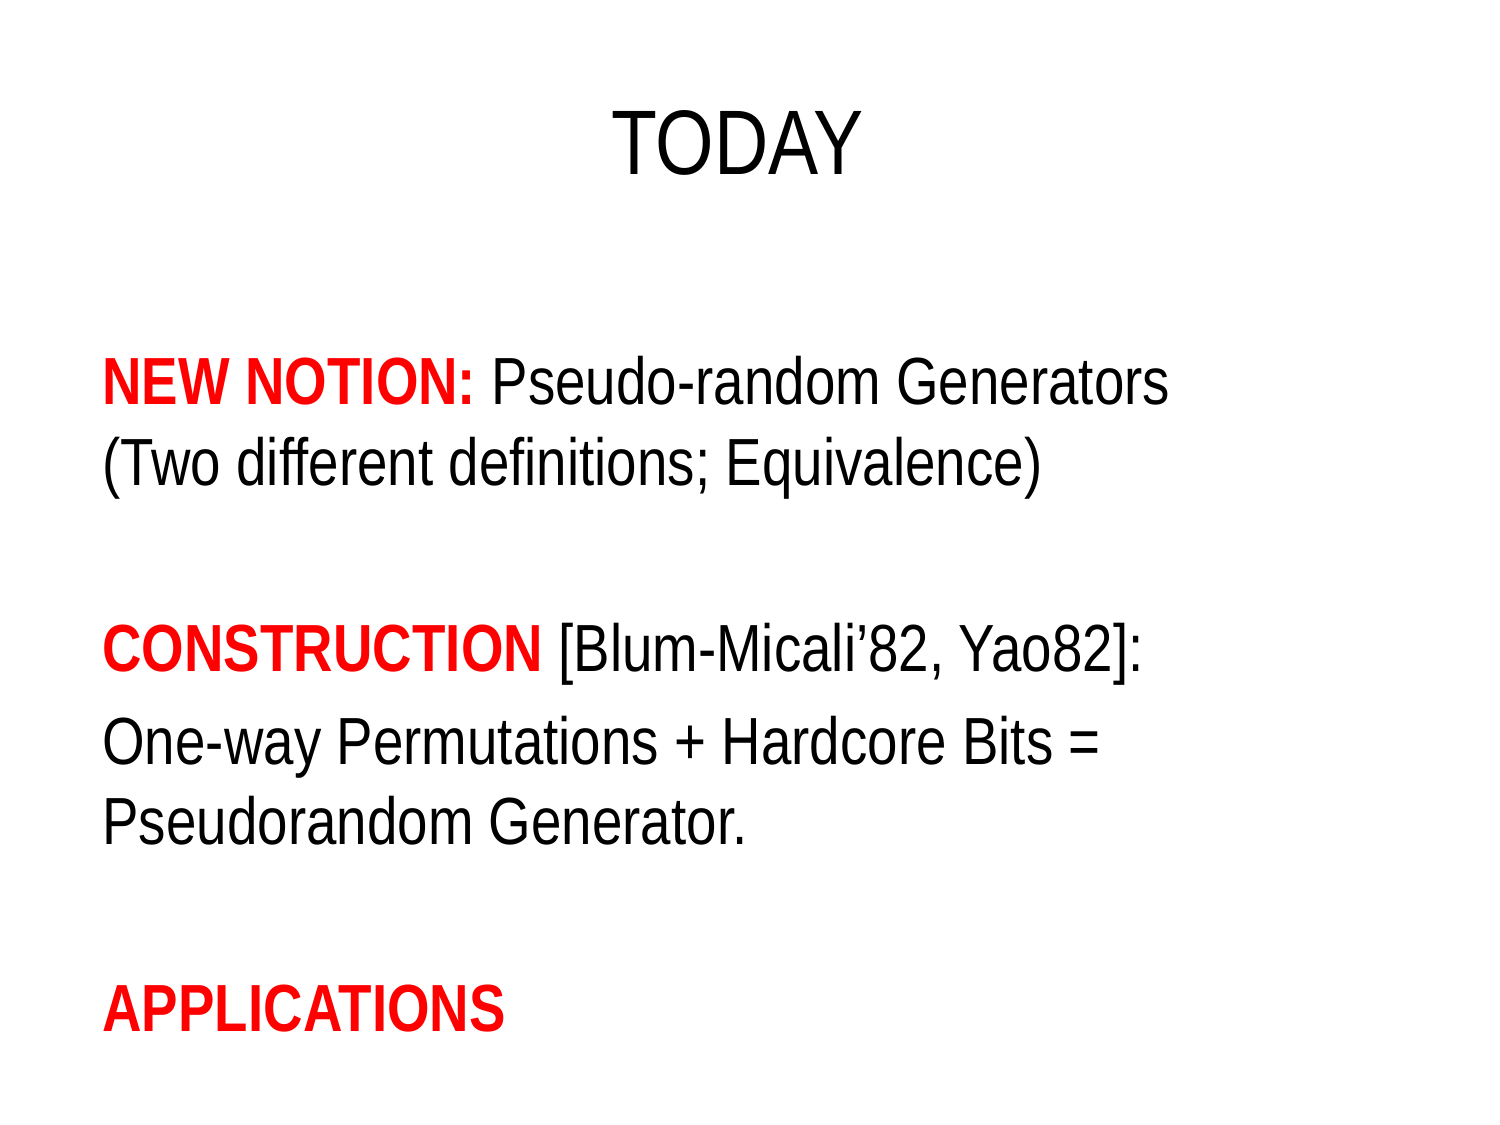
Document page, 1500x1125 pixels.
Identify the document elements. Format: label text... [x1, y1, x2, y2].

title TODAY [99, 62, 1375, 213]
list NEW NOTION: Pseudo-random Generators (Two different definitions; Equivalence) CONSTRUCTION [Blum-Micali’82, Yao82]: One-way Permutations + Hardcore Bits = Pseudorandom Generator. APPLICATIONS [87, 237, 1463, 1075]
